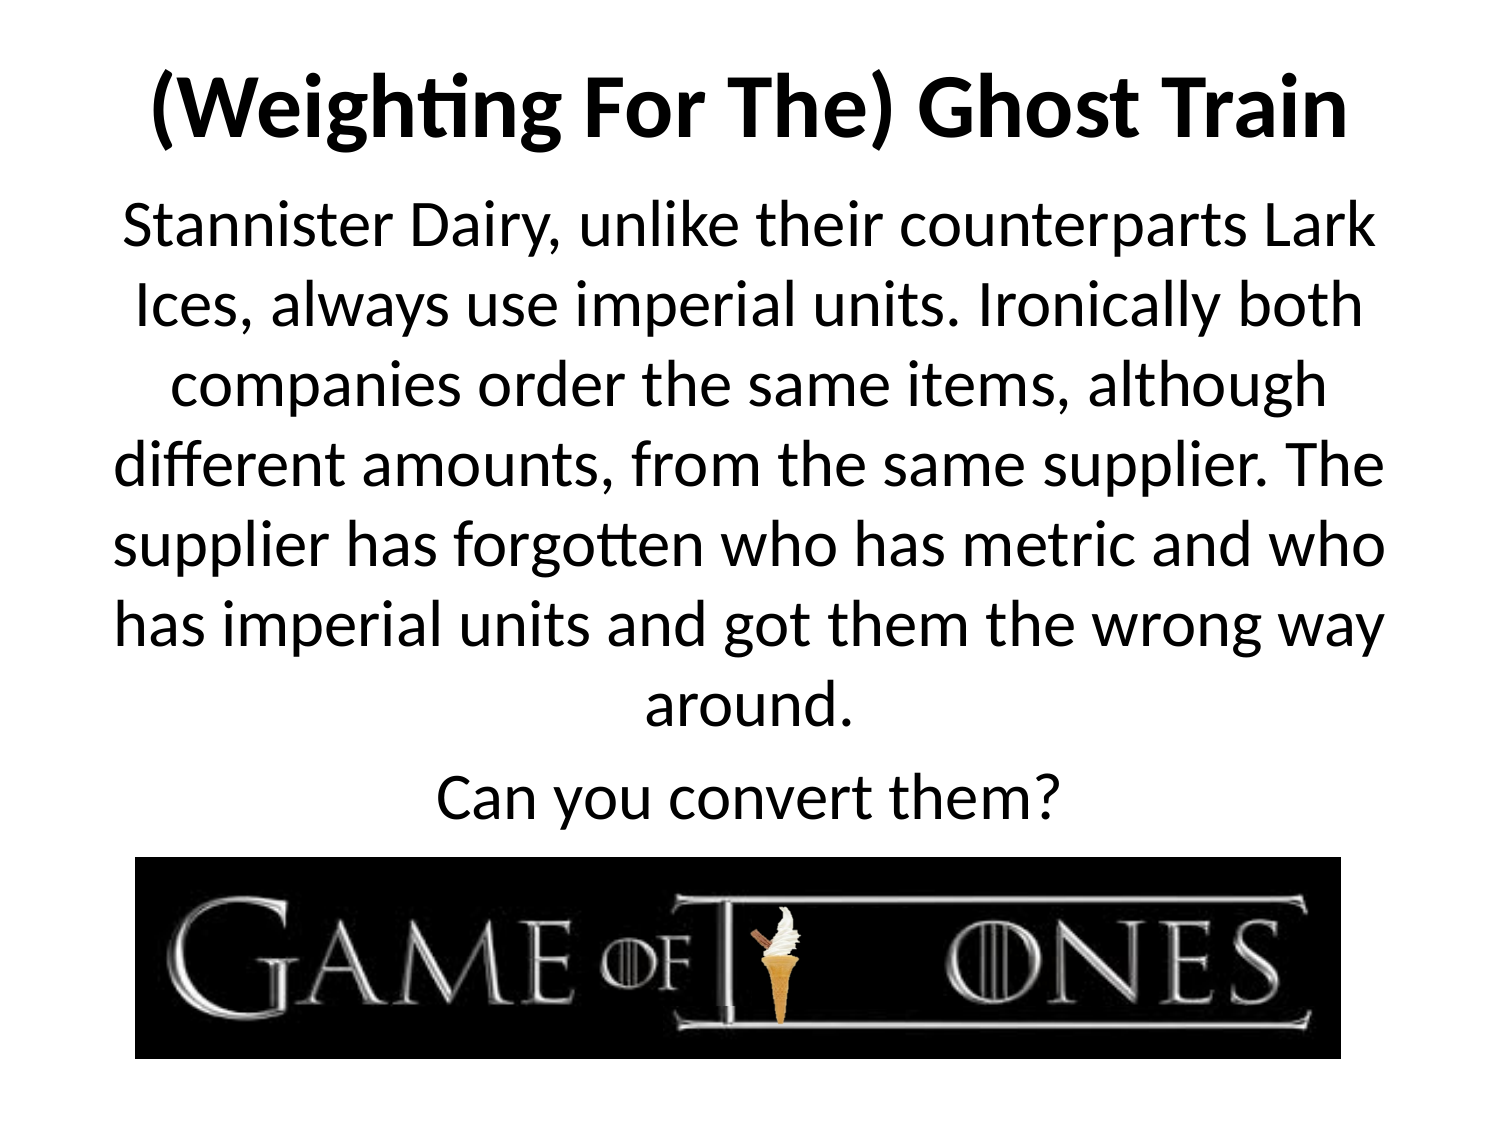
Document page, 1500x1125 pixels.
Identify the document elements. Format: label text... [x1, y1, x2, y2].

title (Weighting For The) Ghost Train [75, 7, 1425, 172]
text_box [135, 857, 1342, 1060]
list Stannister Dairy, unlike their counterparts Lark Ices, always use imperial units. Ironically both companies order the same items, although different amounts, from the same supplier. The supplier has forgotten who has metric and who has imperial units and got them the wrong way around. Can you convert them? [75, 172, 1425, 916]
